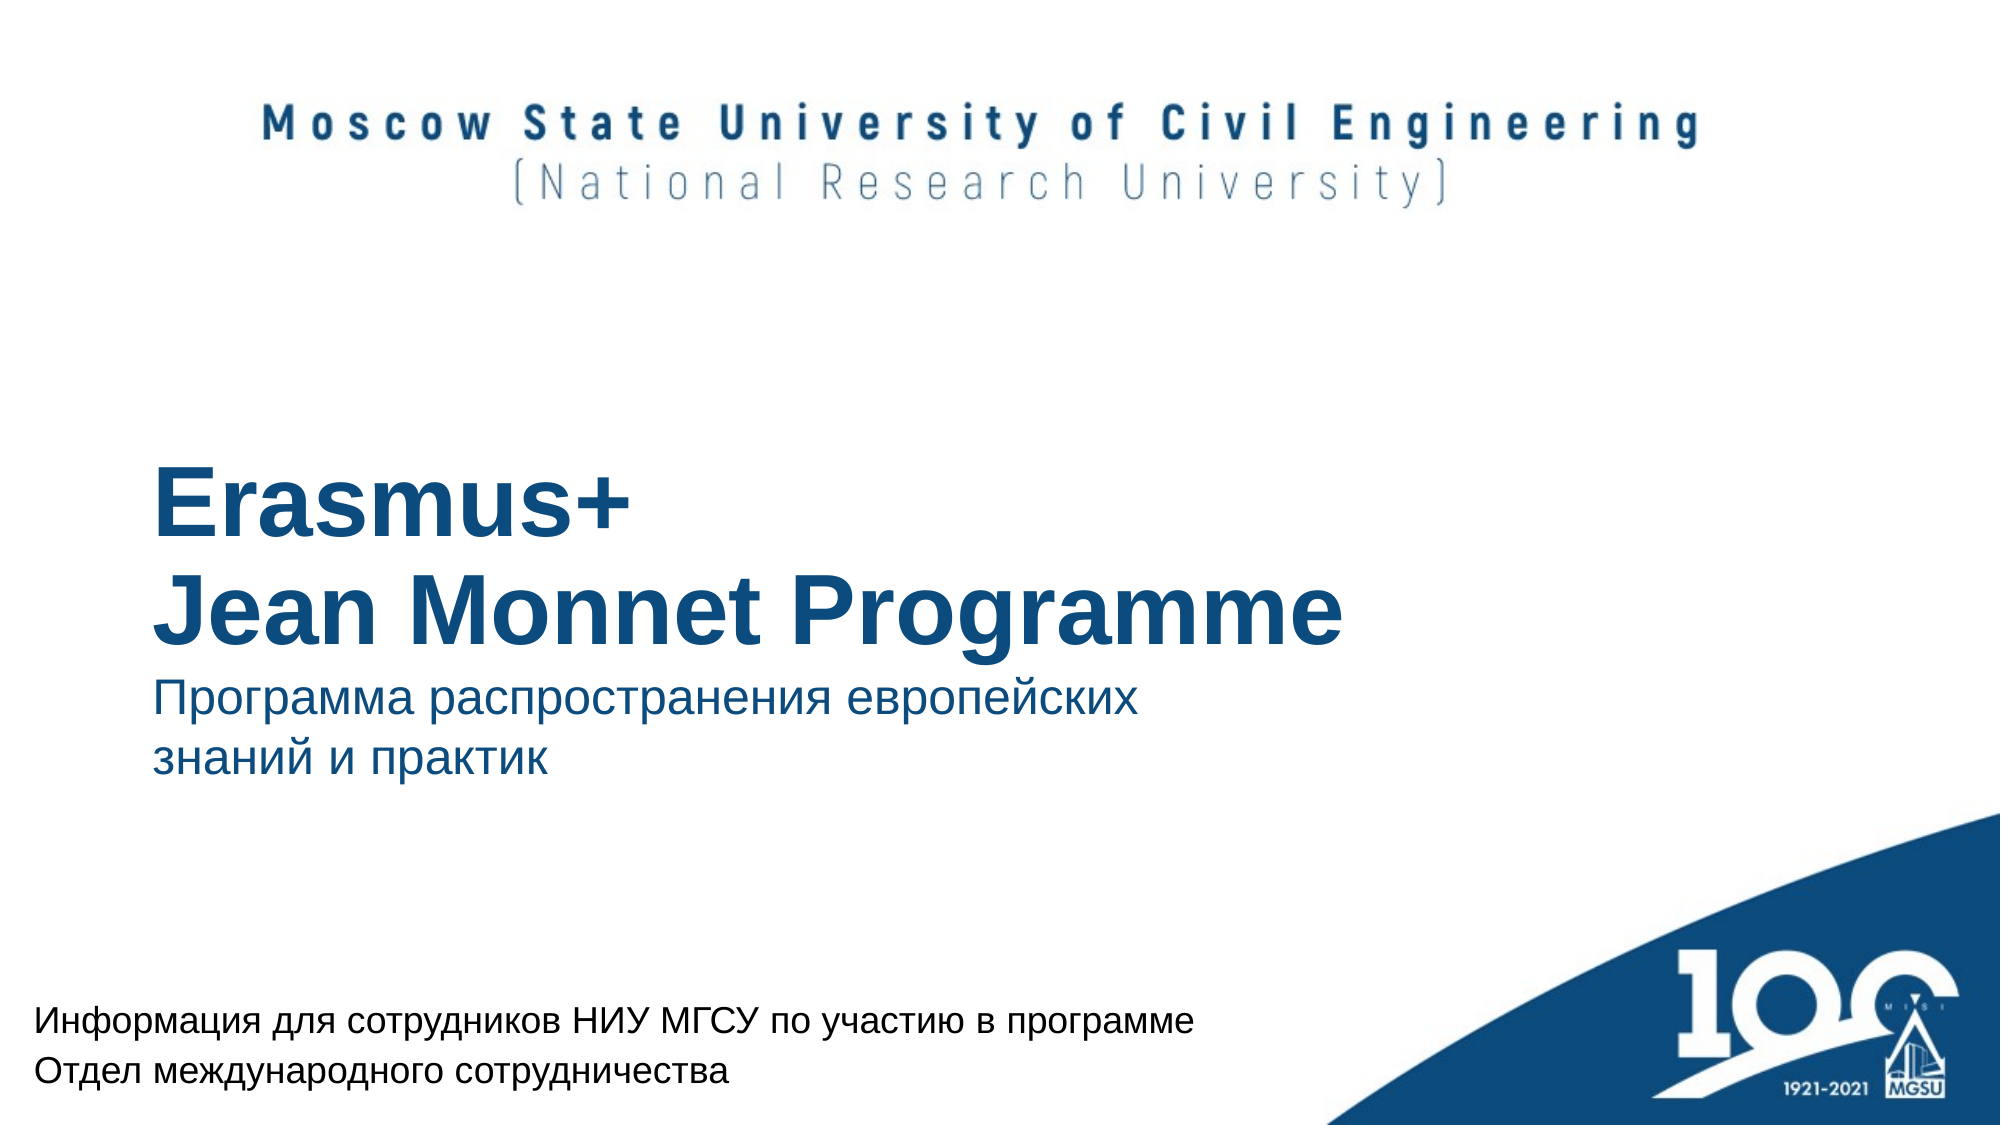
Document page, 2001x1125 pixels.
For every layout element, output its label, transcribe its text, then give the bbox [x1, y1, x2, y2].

text_box Информация для сотрудников НИУ МГСУ по участию в программе [31, 994, 1614, 1042]
text_box Отдел международного сотрудничества [31, 1043, 1082, 1125]
title Erasmus+ Jean Monnet Programme [137, 397, 1426, 720]
picture [0, 0, 2000, 1125]
subtitle Программа распространения европейских знаний и практик [137, 656, 1249, 936]
